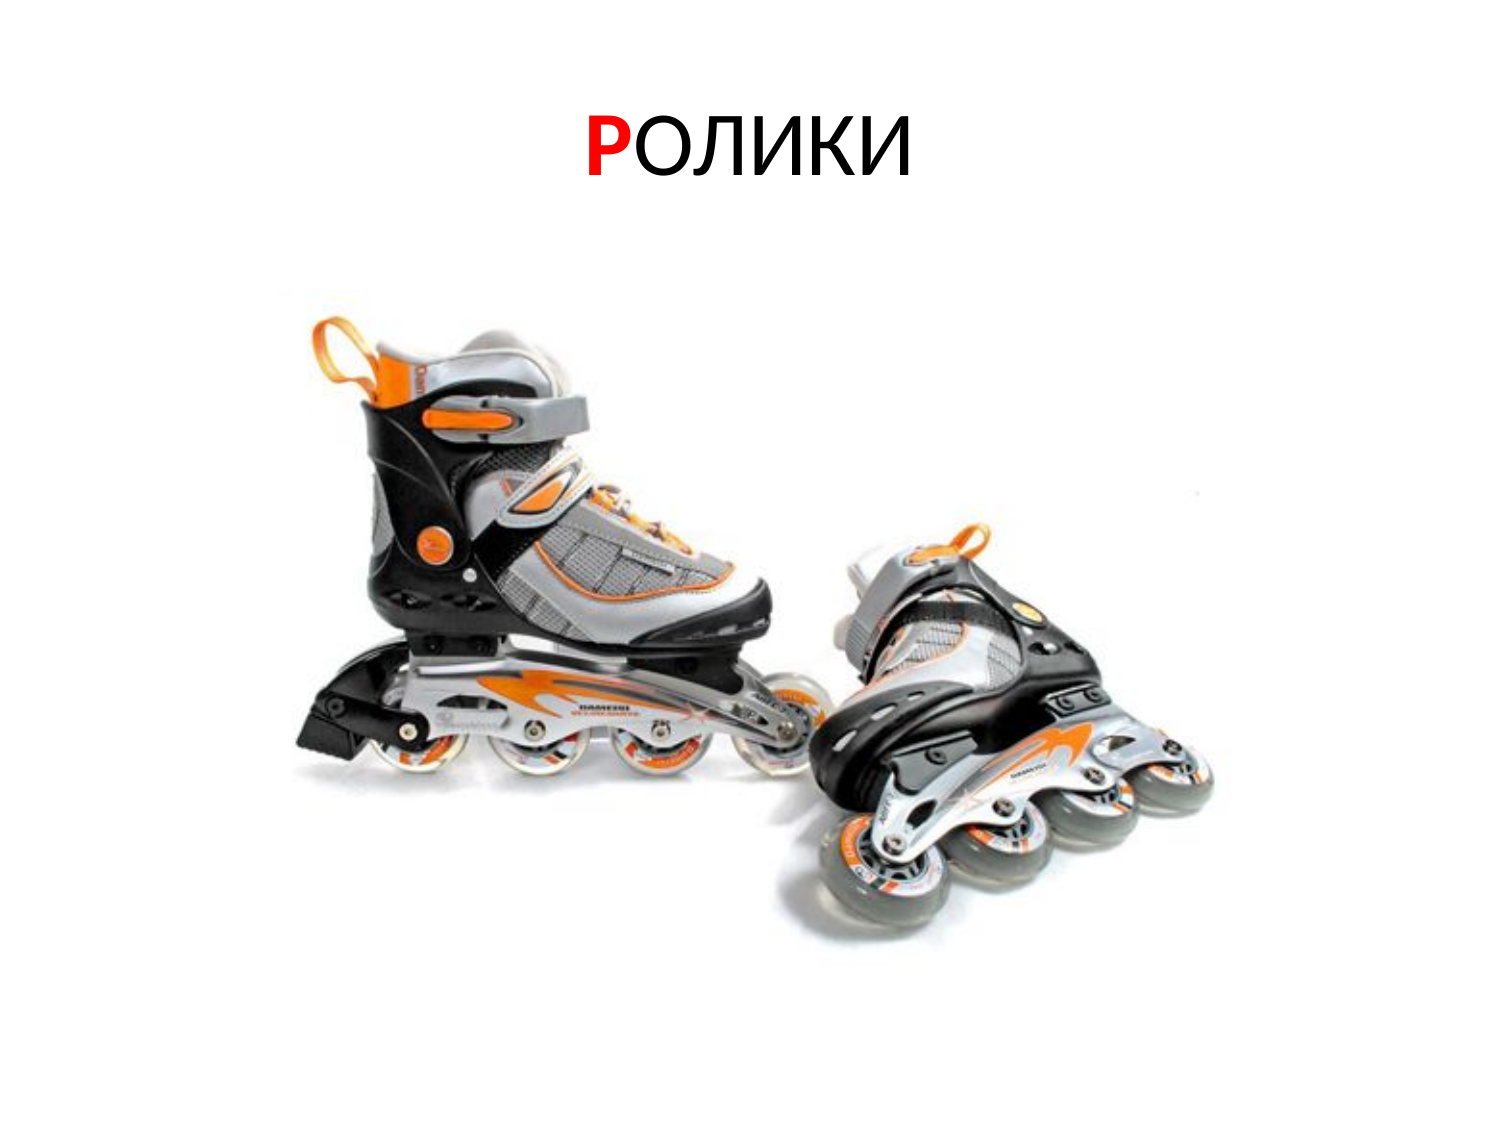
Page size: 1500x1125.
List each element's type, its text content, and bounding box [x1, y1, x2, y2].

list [277, 290, 1238, 967]
title РОЛИКИ [75, 45, 1425, 233]
